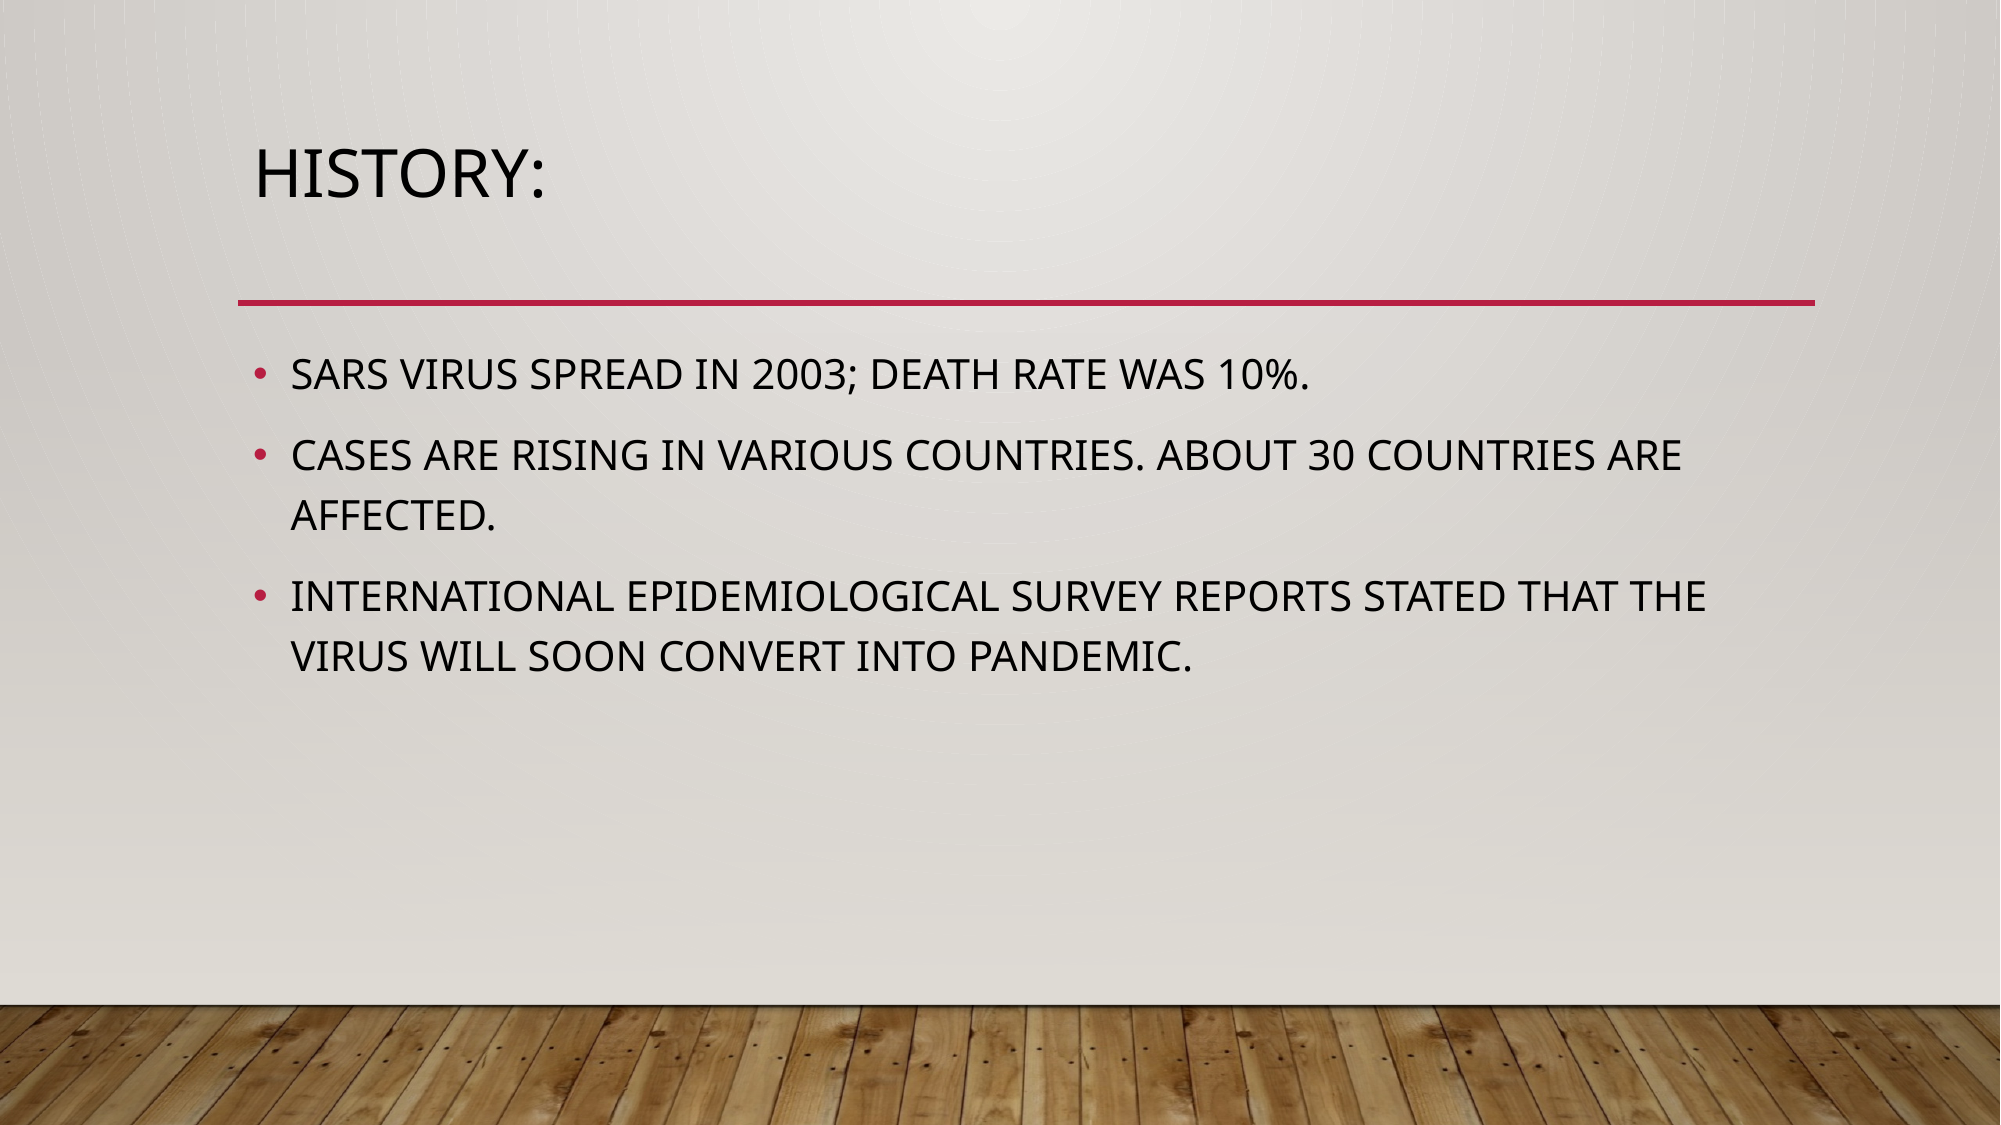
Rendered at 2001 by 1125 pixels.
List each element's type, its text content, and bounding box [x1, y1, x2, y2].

list SARS VIRUS SPREAD IN 2003; DEATH RATE WAS 10%. CASES ARE RISING IN VARIOUS COUNTRIES. ABOUT 30 COUNTRIES ARE AFFECTED. INTERNATIONAL EPIDEMIOLOGICAL SURVEY REPORTS STATED THAT THE VIRUS WILL SOON CONVERT INTO PANDEMIC. [238, 330, 1814, 897]
title HISTORY: [238, 131, 1814, 305]
picture [0, 1005, 2000, 1125]
